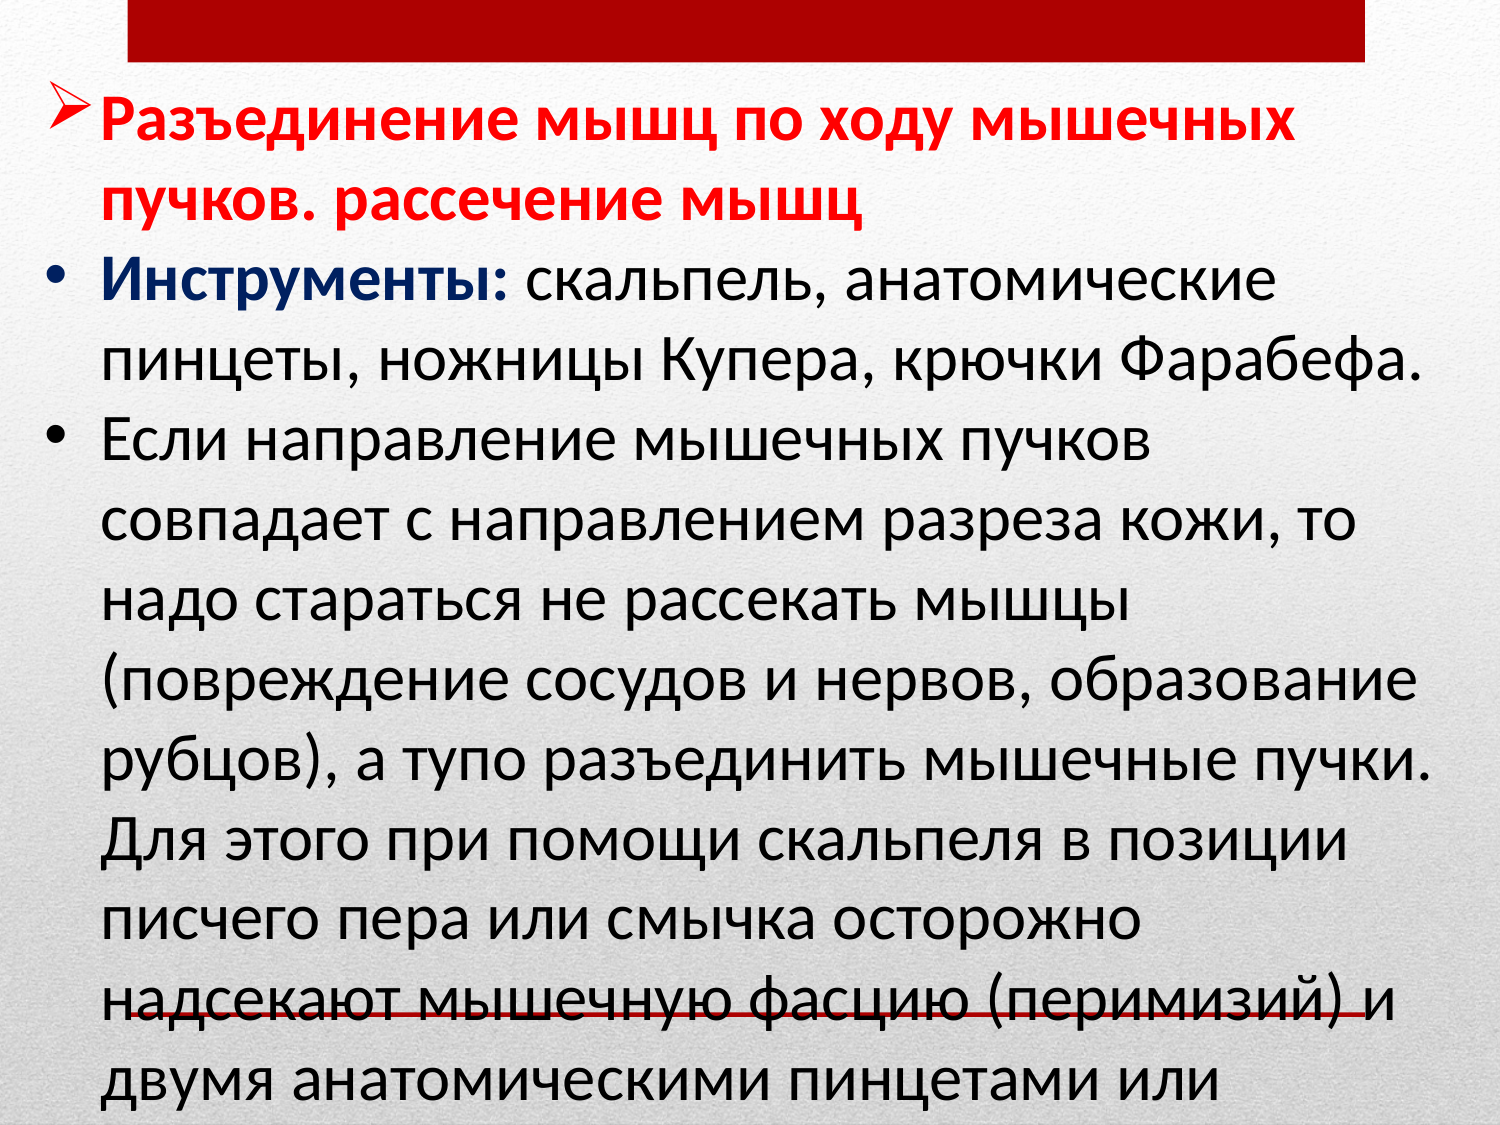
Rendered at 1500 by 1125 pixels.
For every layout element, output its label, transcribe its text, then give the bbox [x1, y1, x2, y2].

text_box Разъединение мышц по ходу мышечных пучков. рассечение мышц Инструменты: скальпель, анатомические пинцеты, ножницы Купера, крючки Фарабефа. Если направление мышечных пучков совпадает с направлением разреза кожи, то надо стараться не рассекать мышцы (повреждение сосудов и нервов, образование рубцов), а тупо разъединить мышечные пучки. Для этого при помощи скальпеля в позиции писчего пера или смычка осторожно надсекают мышечную фасцию (перимизий) и двумя анатомическими пинцетами или сомкнутыми ножницами Купера растягивают мышечные пучки, а затем фиксируют их при помощи пластинчатых крючков. Если мышцы расположены в несколько слоев, то разъединять их следует последовательно, т.к направление мышечных пучков может не совпадать. При невозможности тупого разъединения мышечных пучков мышцы рассекают при помощи скальпеля. При /правильном разъединении мышечных пучков они не повреждаются. При расположении мышц в несколько слоев они отделены друг от друга мышечными фасциями, межмышечной соединительной тканью и клетчаткой, что является ориентиром при разъединении мышц. [29, 66, 1471, 1106]
